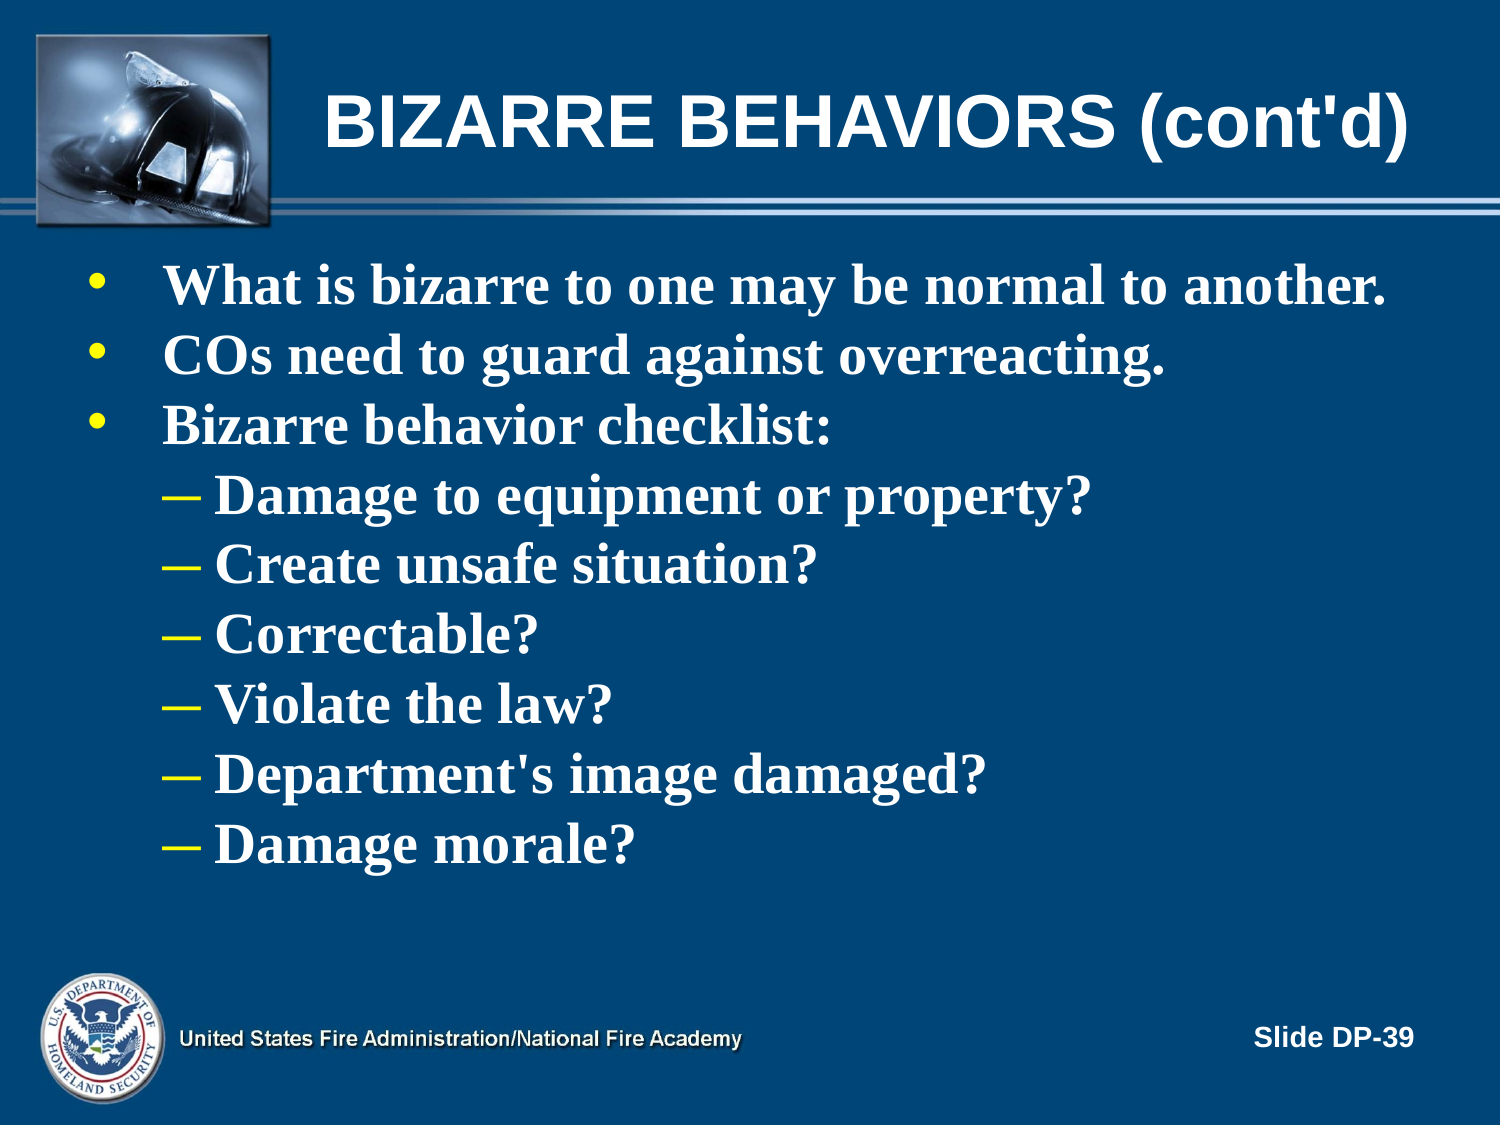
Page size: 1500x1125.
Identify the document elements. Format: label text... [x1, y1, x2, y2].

slide_number Slide DP-39 [1116, 1010, 1430, 1087]
title Bizarre Behaviors (cont'd) [304, 23, 1430, 212]
list What is bizarre to one may be normal to another. COs need to guard against overreacting. Bizarre behavior checklist: Damage to equipment or property? Create unsafe situation? Correctable? Violate the law? Department's image damaged? Damage morale? [72, 238, 1430, 949]
picture [0, 0, 1500, 1125]
